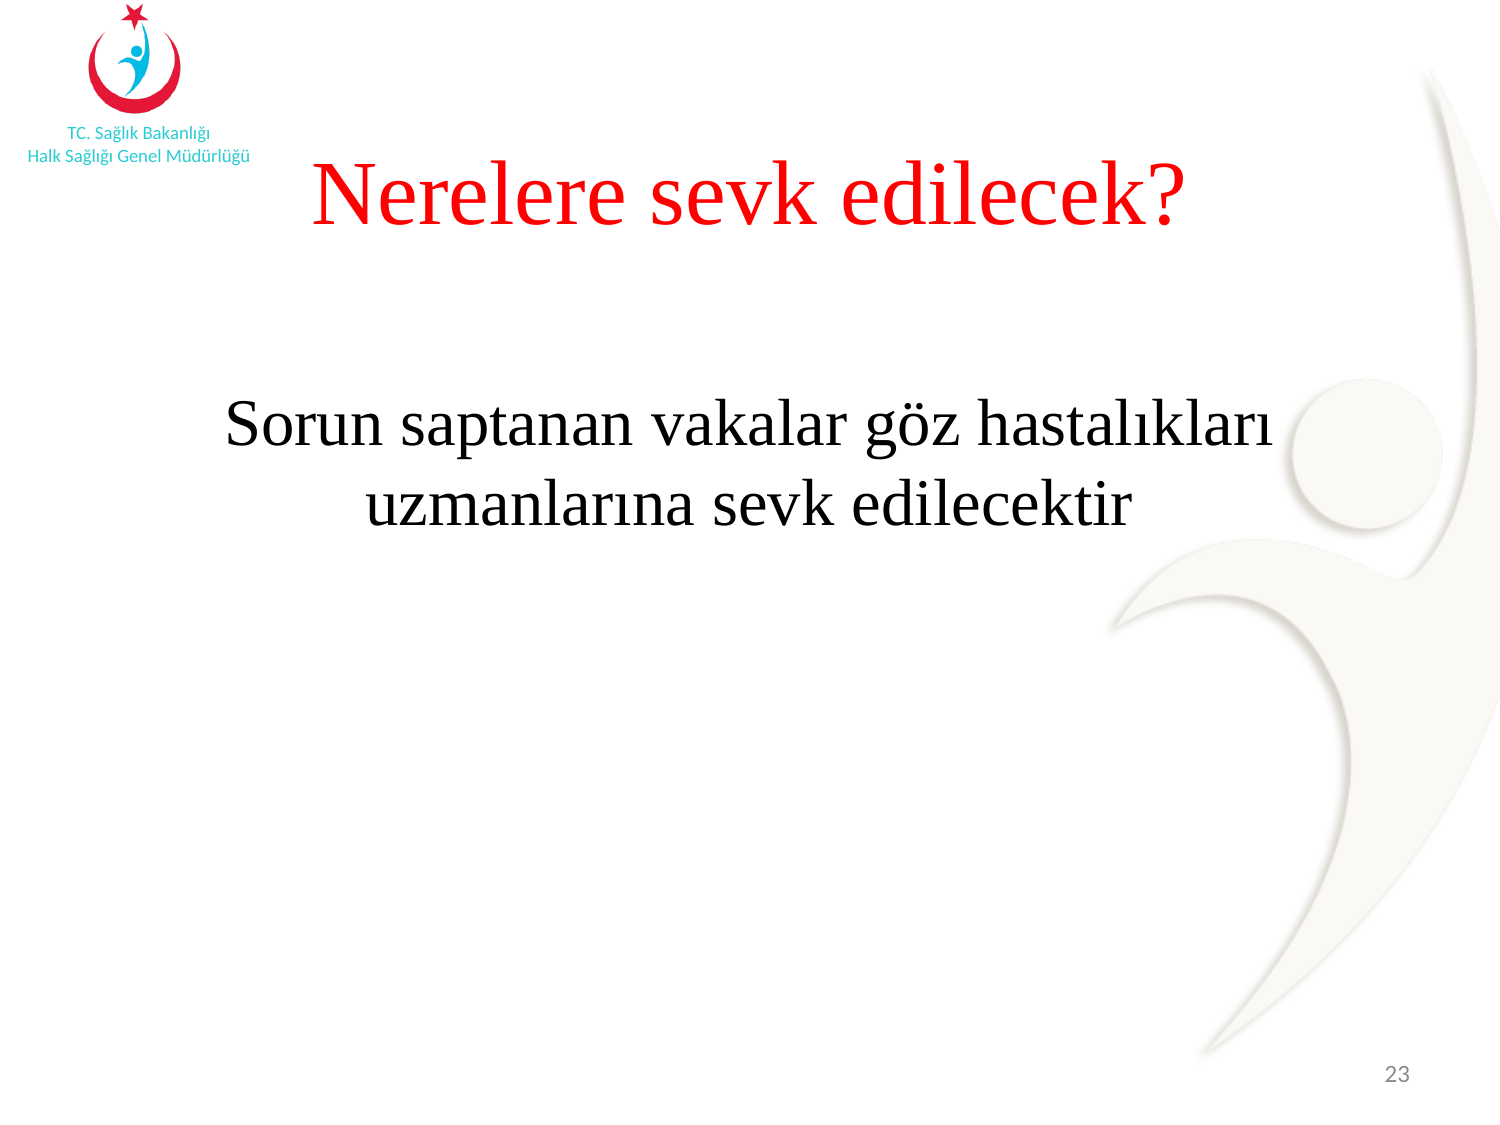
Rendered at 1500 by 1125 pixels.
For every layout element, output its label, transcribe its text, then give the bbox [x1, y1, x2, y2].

list Sorun saptanan vakalar göz hastalıkları uzmanlarına sevk edilecektir [75, 231, 1425, 1005]
title Nerelere sevk edilecek? [165, 125, 1335, 244]
slide_number 23 [1074, 1042, 1425, 1103]
picture [76, 0, 196, 125]
